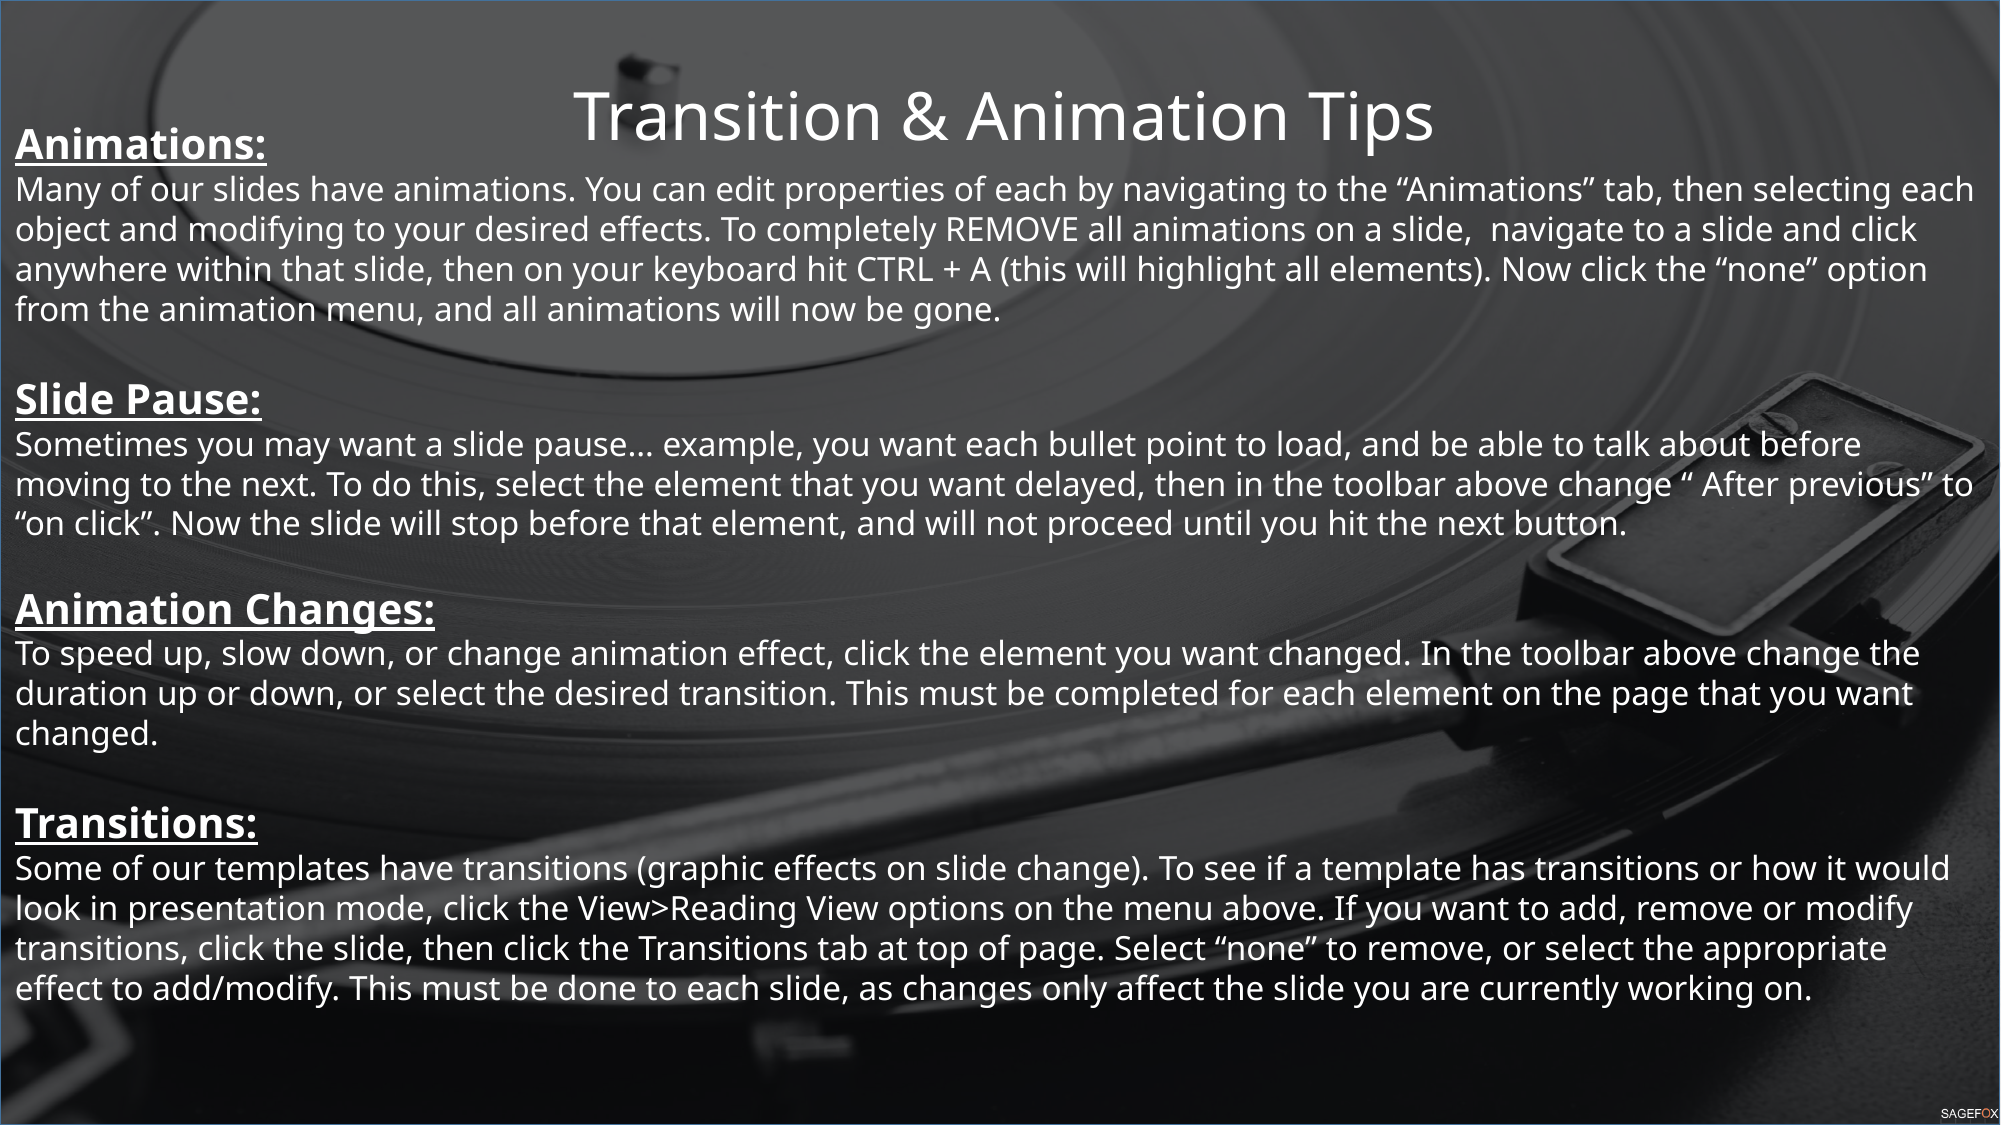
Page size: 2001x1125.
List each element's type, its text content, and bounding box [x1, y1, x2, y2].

title Transition & Animation Tips [477, 59, 1532, 177]
text_box Animations: Many of our slides have animations. You can edit properties of each by navigating to the “Animations” tab, then selecting each object and modifying to your desired effects. To completely REMOVE all animations on a slide, navigate to a slide and click anywhere within that slide, then on your keyboard hit CTRL + A (this will highlight all elements). Now click the “none” option from the animation menu, and all animations will now be gone. Slide Pause: Sometimes you may want a slide pause… example, you want each bullet point to load, and be able to talk about before moving to the next. To do this, select the element that you want delayed, then in the toolbar above change “ After previous” to “on click”. Now the slide will stop before that element, and will not proceed until you hit the next button. Animation Changes: To speed up, slow down, or change animation effect, click the element you want changed. In the toolbar above change the duration up or down, or select the desired transition. This must be completed for each element on the page that you want changed. Transitions: Some of our templates have transitions (graphic effects on slide change). To see if a template has transitions or how it would look in presentation mode, click the View>Reading View options on the menu above. If you want to add, remove or modify transitions, click the slide, then click the Transitions tab at top of page. Select “none” to remove, or select the appropriate effect to add/modify. This must be done to each slide, as changes only affect the slide you are currently working on. [0, 0, 2000, 1125]
